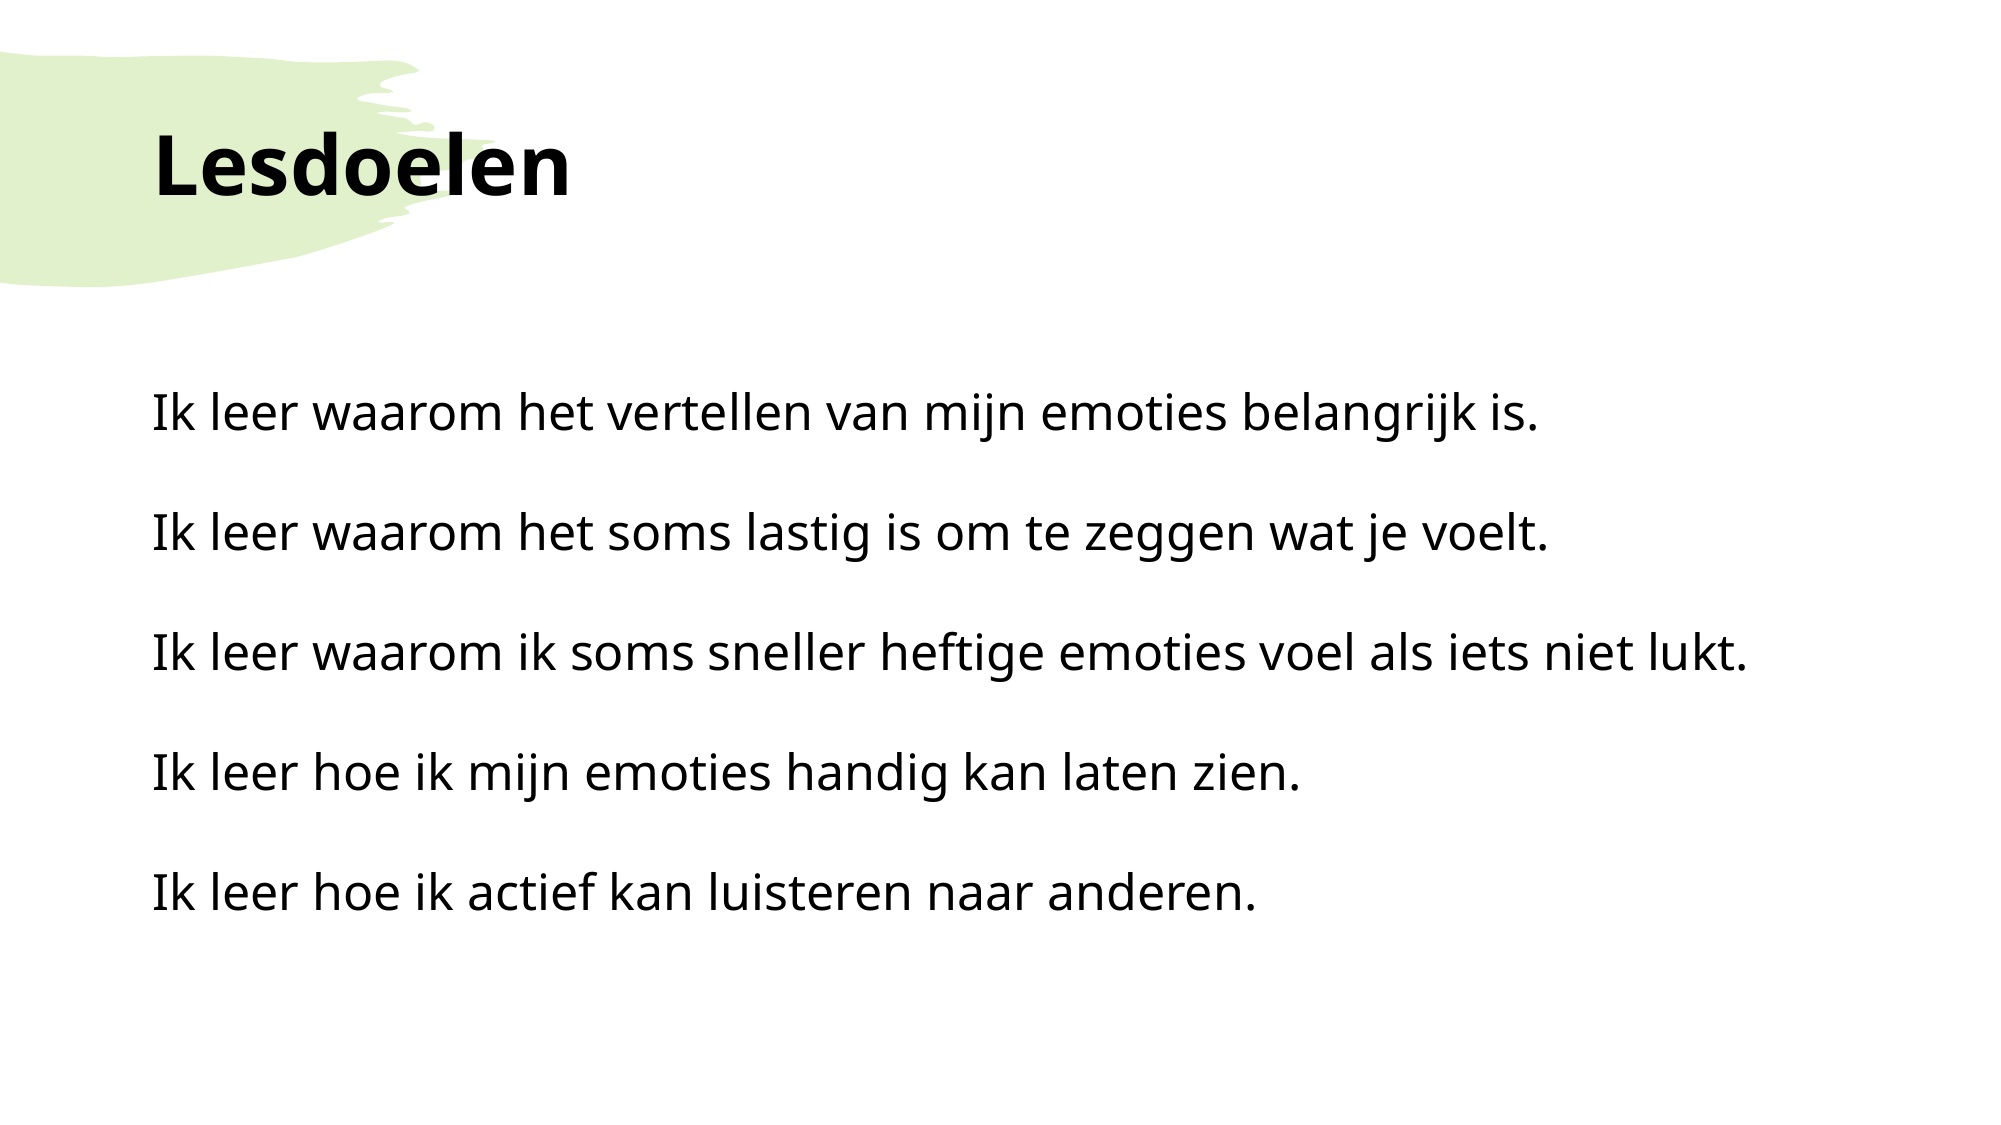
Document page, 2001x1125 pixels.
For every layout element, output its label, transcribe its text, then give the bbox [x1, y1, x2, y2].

title Lesdoelen [137, 59, 1863, 278]
text_box Ik leer waarom het vertellen van mijn emoties belangrijk is. Ik leer waarom het soms lastig is om te zeggen wat je voelt. Ik leer waarom ik soms sneller heftige emoties voel als iets niet lukt. Ik leer hoe ik mijn emoties handig kan laten zien. Ik leer hoe ik actief kan luisteren naar anderen. [137, 373, 1900, 929]
